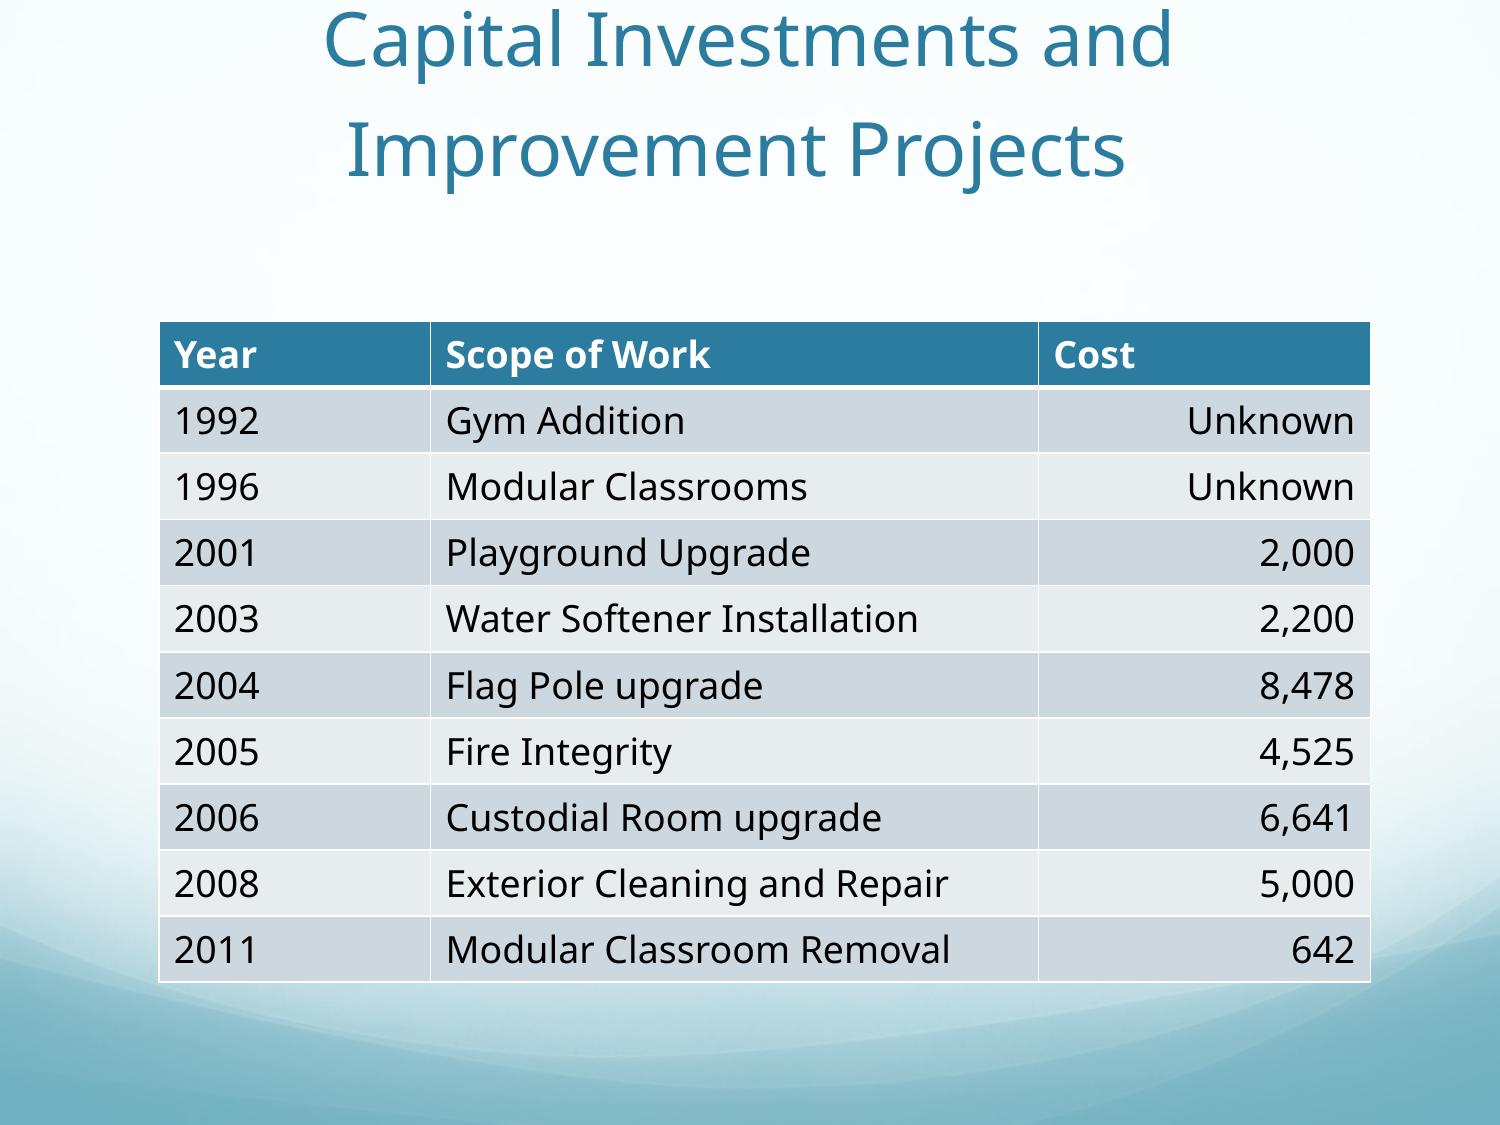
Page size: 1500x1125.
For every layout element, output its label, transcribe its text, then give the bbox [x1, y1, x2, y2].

table_cell 2008 [160, 851, 430, 915]
table_cell Unknown [1039, 454, 1370, 519]
table_header Cost [1039, 322, 1370, 385]
table_cell 2,200 [1039, 586, 1370, 651]
table_cell Exterior Cleaning and Repair [431, 851, 1038, 915]
table_cell 1992 [160, 390, 430, 452]
table_cell 8,478 [1039, 653, 1370, 717]
table_cell 2004 [160, 653, 430, 717]
table_cell Unknown [1039, 390, 1370, 452]
table_cell Gym Addition [431, 390, 1038, 452]
table_cell 2,000 [1039, 520, 1370, 585]
table_cell 2011 [160, 917, 430, 981]
title Capital Investments and Improvement Projects [90, 74, 1410, 204]
table_cell 4,525 [1039, 719, 1370, 783]
table_cell Modular Classrooms [431, 454, 1038, 519]
table_cell 5,000 [1039, 851, 1370, 915]
table_cell 2003 [160, 586, 430, 651]
table_header Scope of Work [431, 322, 1038, 385]
table_cell Fire Integrity [431, 719, 1038, 783]
table_cell 2001 [160, 520, 430, 585]
table_header Year [160, 322, 430, 385]
table_cell 6,641 [1039, 785, 1370, 849]
table_cell 2006 [160, 785, 430, 849]
table_cell 1996 [160, 454, 430, 519]
table_cell 642 [1039, 917, 1370, 981]
table_cell Flag Pole upgrade [431, 653, 1038, 717]
table_cell 2005 [160, 719, 430, 783]
table_cell Water Softener Installation [431, 586, 1038, 651]
table_cell Playground Upgrade [431, 520, 1038, 585]
table_cell Modular Classroom Removal [431, 917, 1038, 981]
table_cell Custodial Room upgrade [431, 785, 1038, 849]
